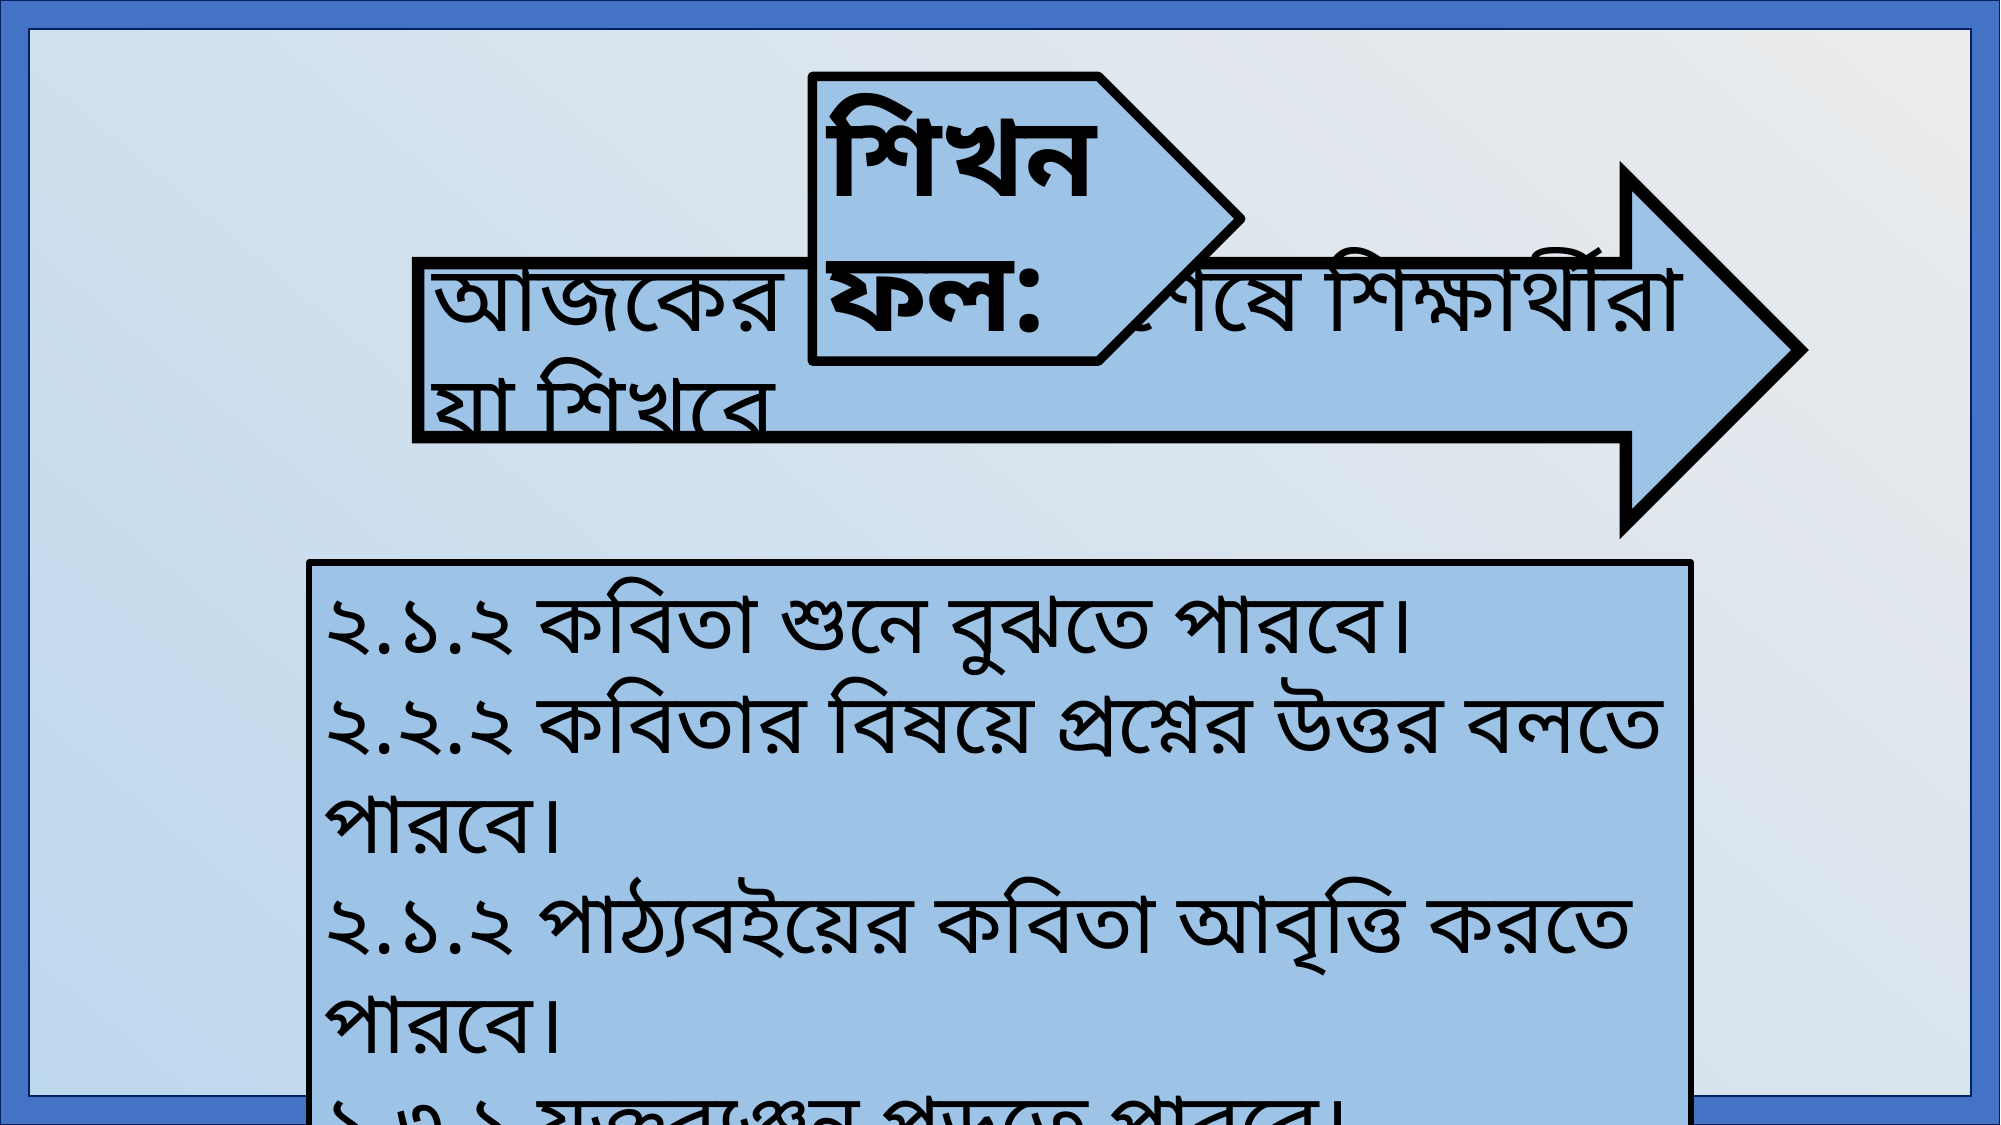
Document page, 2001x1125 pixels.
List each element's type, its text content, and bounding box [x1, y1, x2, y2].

text_box [0, 0, 2000, 1125]
text_box আজকের এই পাঠ শেষে শিক্ষার্থীরা যা শিখবে [417, 173, 1802, 527]
text_box ২.১.২ কবিতা শুনে বুঝতে পারবে। ২.২.২ কবিতার বিষয়ে প্রশ্নের উত্তর বলতে পারবে। ২.১.২ পাঠ্যবইয়ের কবিতা আবৃত্তি করতে পারবে। ১.৩.১ যুক্তব্যঞ্জন পড়তে পারবে। ২.৩.২ কবিতা সংশ্লিষ্ট প্রশ্নের উত্তর লিখতে পারবে। [309, 562, 1691, 1125]
text_box শিখনফল: [812, 76, 1241, 362]
